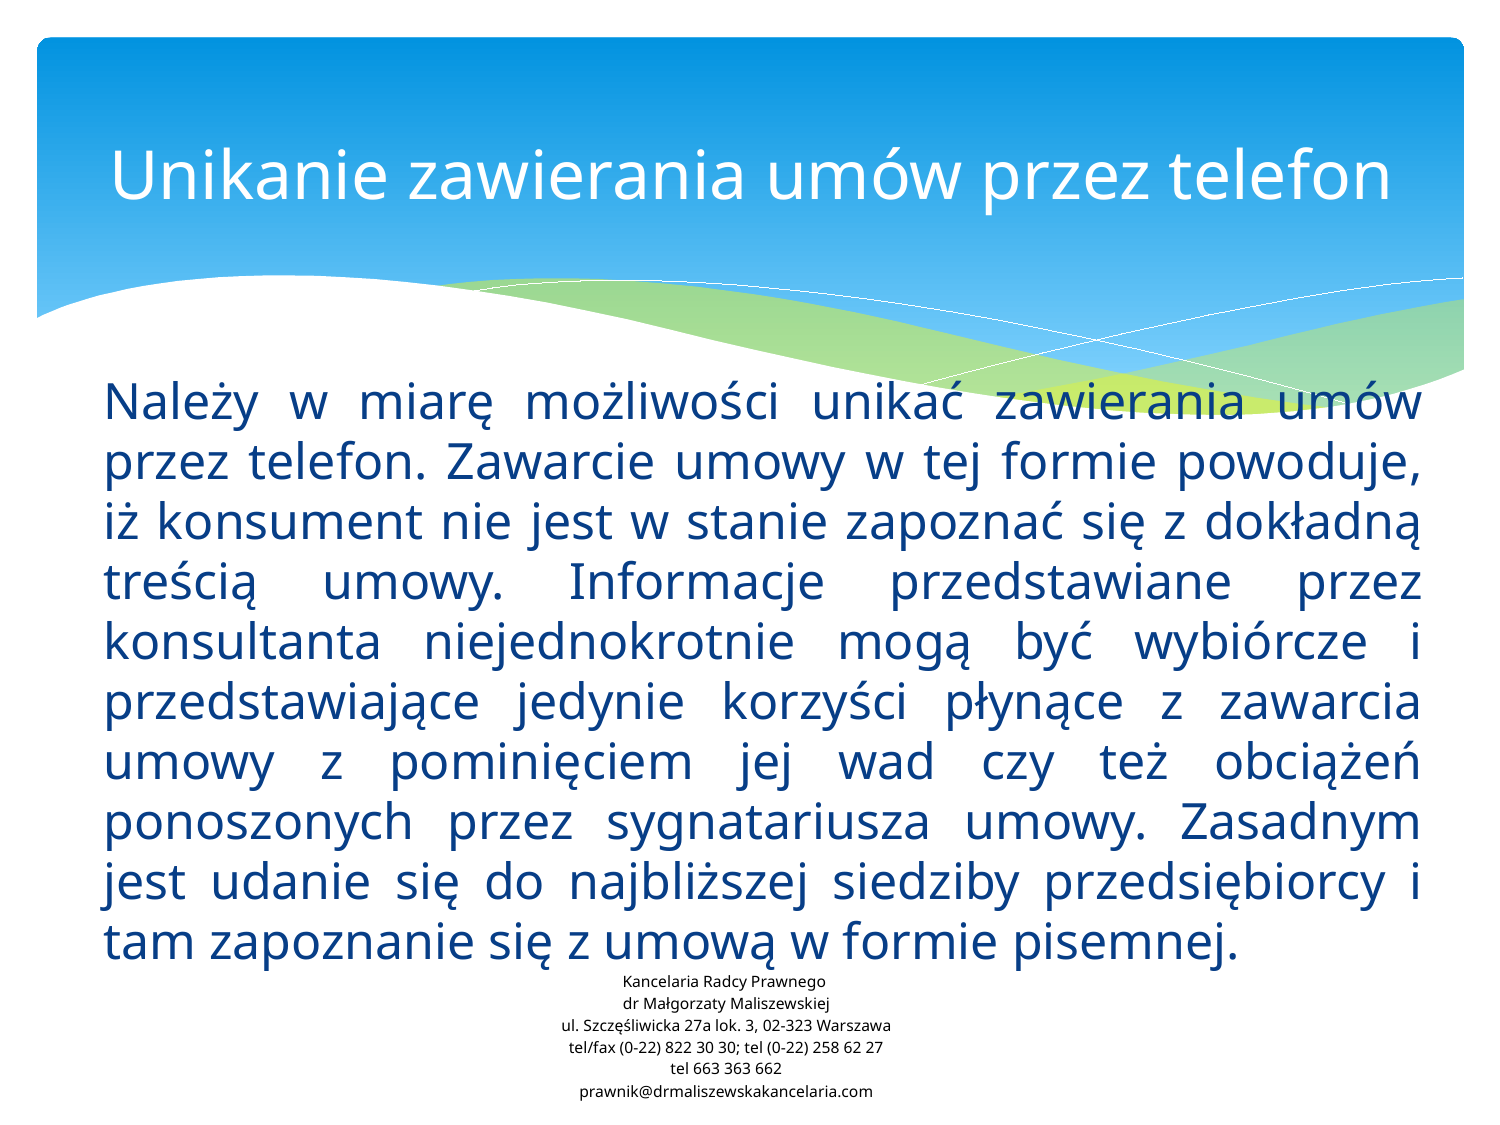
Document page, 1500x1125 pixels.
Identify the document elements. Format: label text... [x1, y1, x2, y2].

list Należy w miarę możliwości unikać zawierania umów przez telefon. Zawarcie umowy w tej formie powoduje, iż konsument nie jest w stanie zapoznać się z dokładną treścią umowy. Informacje przedstawiane przez konsultanta niejednokrotnie mogą być wybiórcze i przedstawiające jedynie korzyści płynące z zawarcia umowy z pominięciem jej wad czy też obciążeń ponoszonych przez sygnatariusza umowy. Zasadnym jest udanie się do najbliższej siedziby przedsiębiorcy i tam zapoznanie się z umową w formie pisemnej. [88, 361, 1439, 1082]
title Unikanie zawierania umów przez telefon [76, 113, 1427, 232]
text_box Kancelaria Radcy Prawnego dr Małgorzaty Maliszewskiej ul. Szczęśliwicka 27a lok. 3, 02-323 Warszawa tel/fax (0-22) 822 30 30; tel (0-22) 258 62 27 tel 663 363 662 prawnik@drmaliszewskakancelaria.com [112, 964, 1341, 1110]
